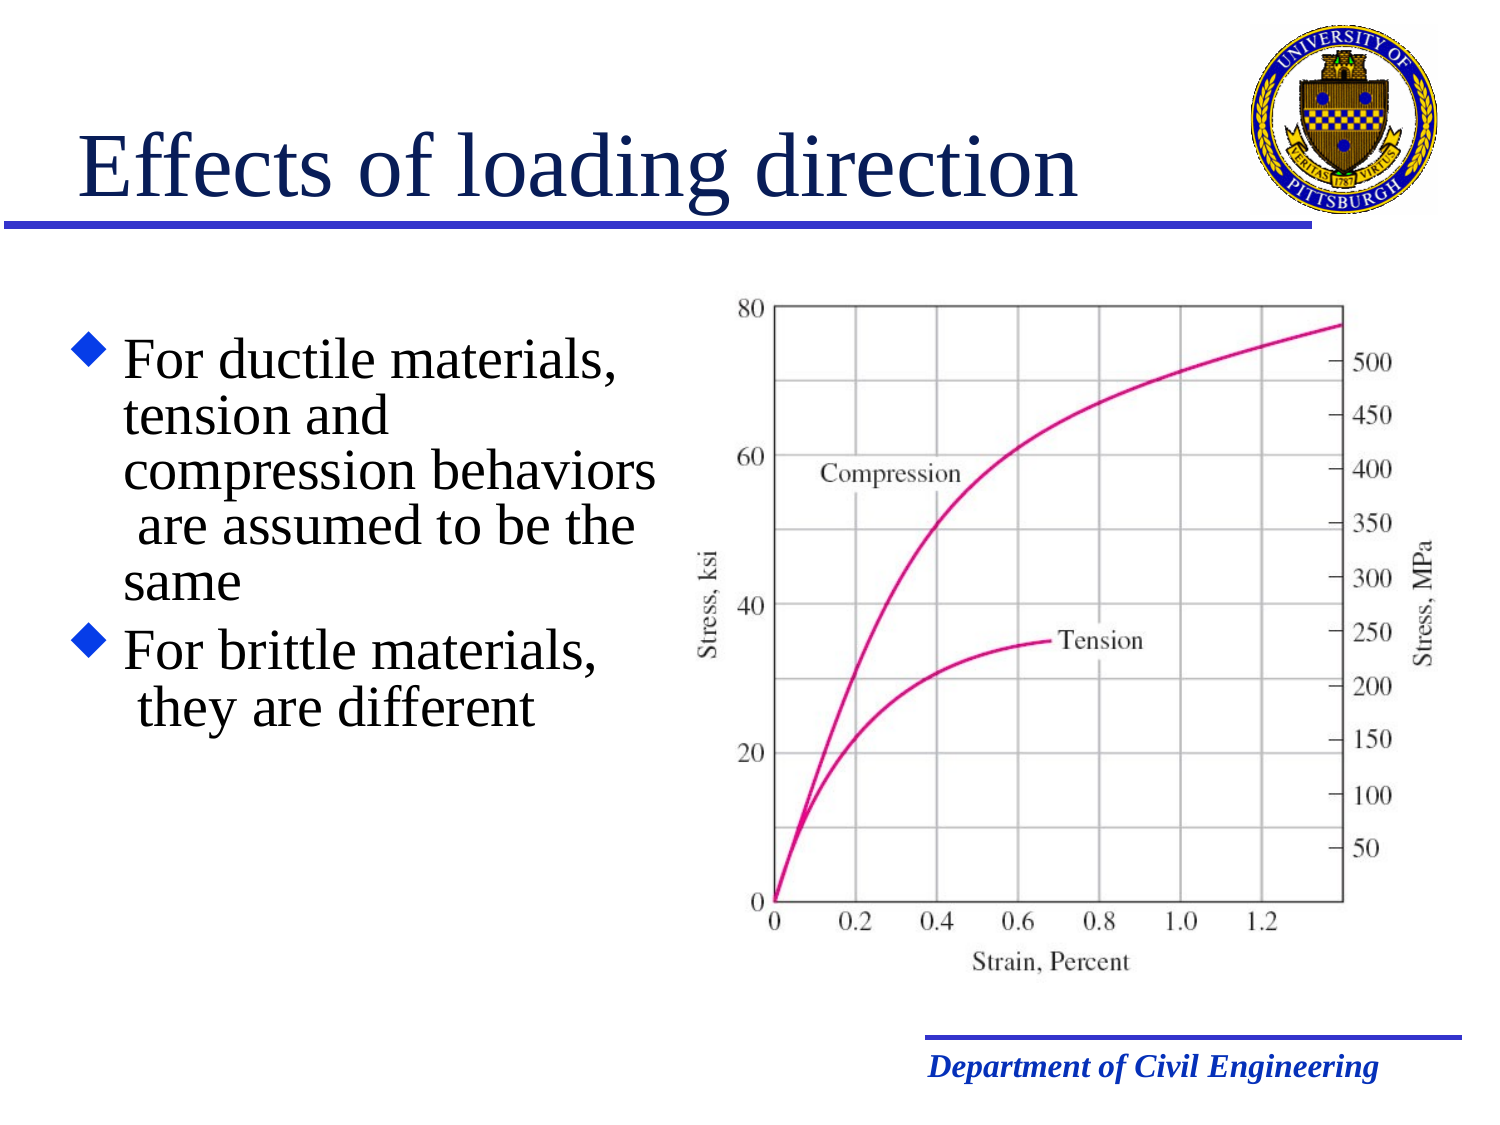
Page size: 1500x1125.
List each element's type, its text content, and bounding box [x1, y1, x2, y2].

text_box For ductile materials, tension and compression behaviors are assumed to be the same For brittle materials, they are different [65, 318, 662, 738]
picture [1250, 24, 1438, 215]
footer Department of Civil Engineering [925, 1045, 1482, 1125]
text_box [695, 290, 1438, 983]
title Effects of loading direction [75, 102, 1085, 293]
